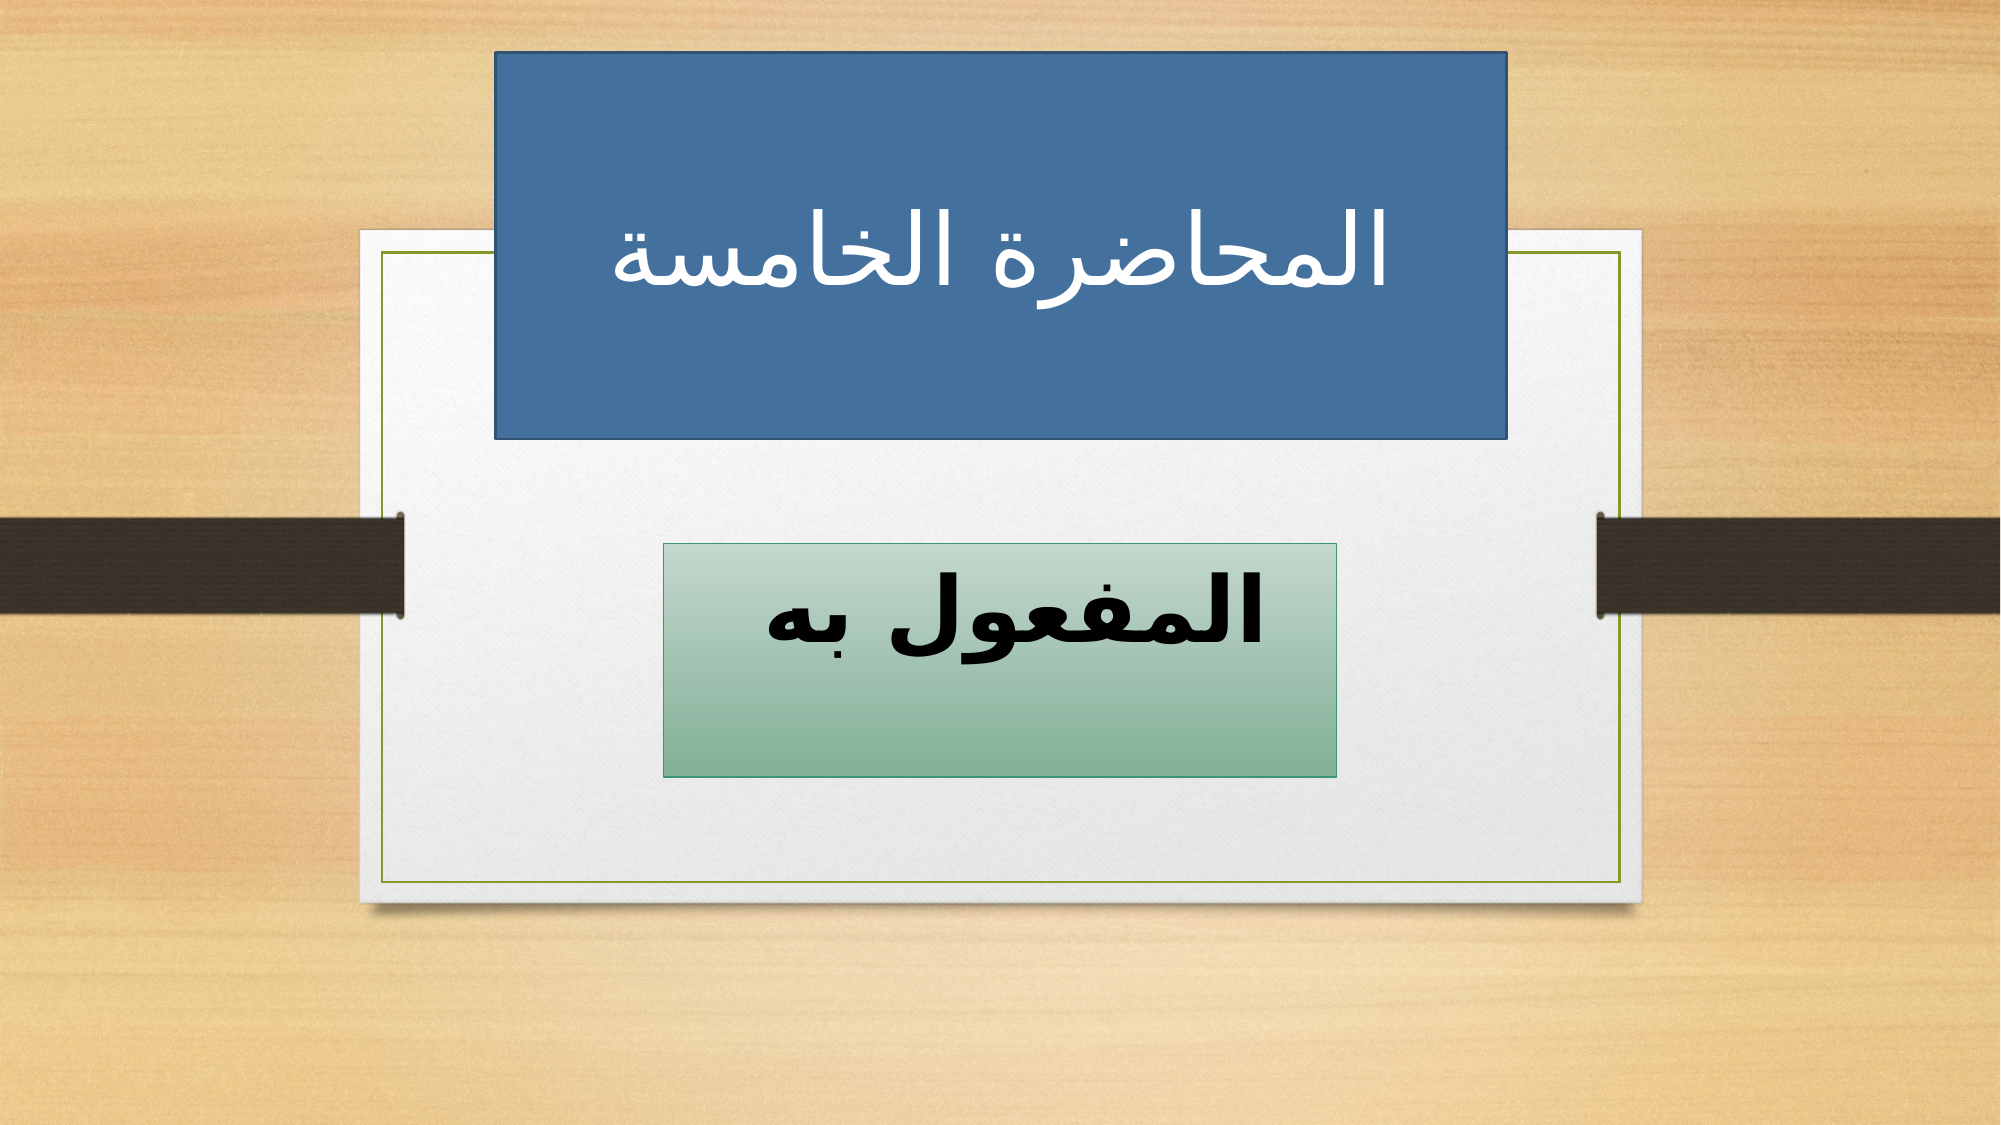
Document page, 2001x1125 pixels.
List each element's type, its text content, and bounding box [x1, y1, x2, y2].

title المحاضرة الخامسة [494, 51, 1508, 440]
picture [0, 0, 2001, 1125]
subtitle المفعول به [663, 543, 1337, 778]
